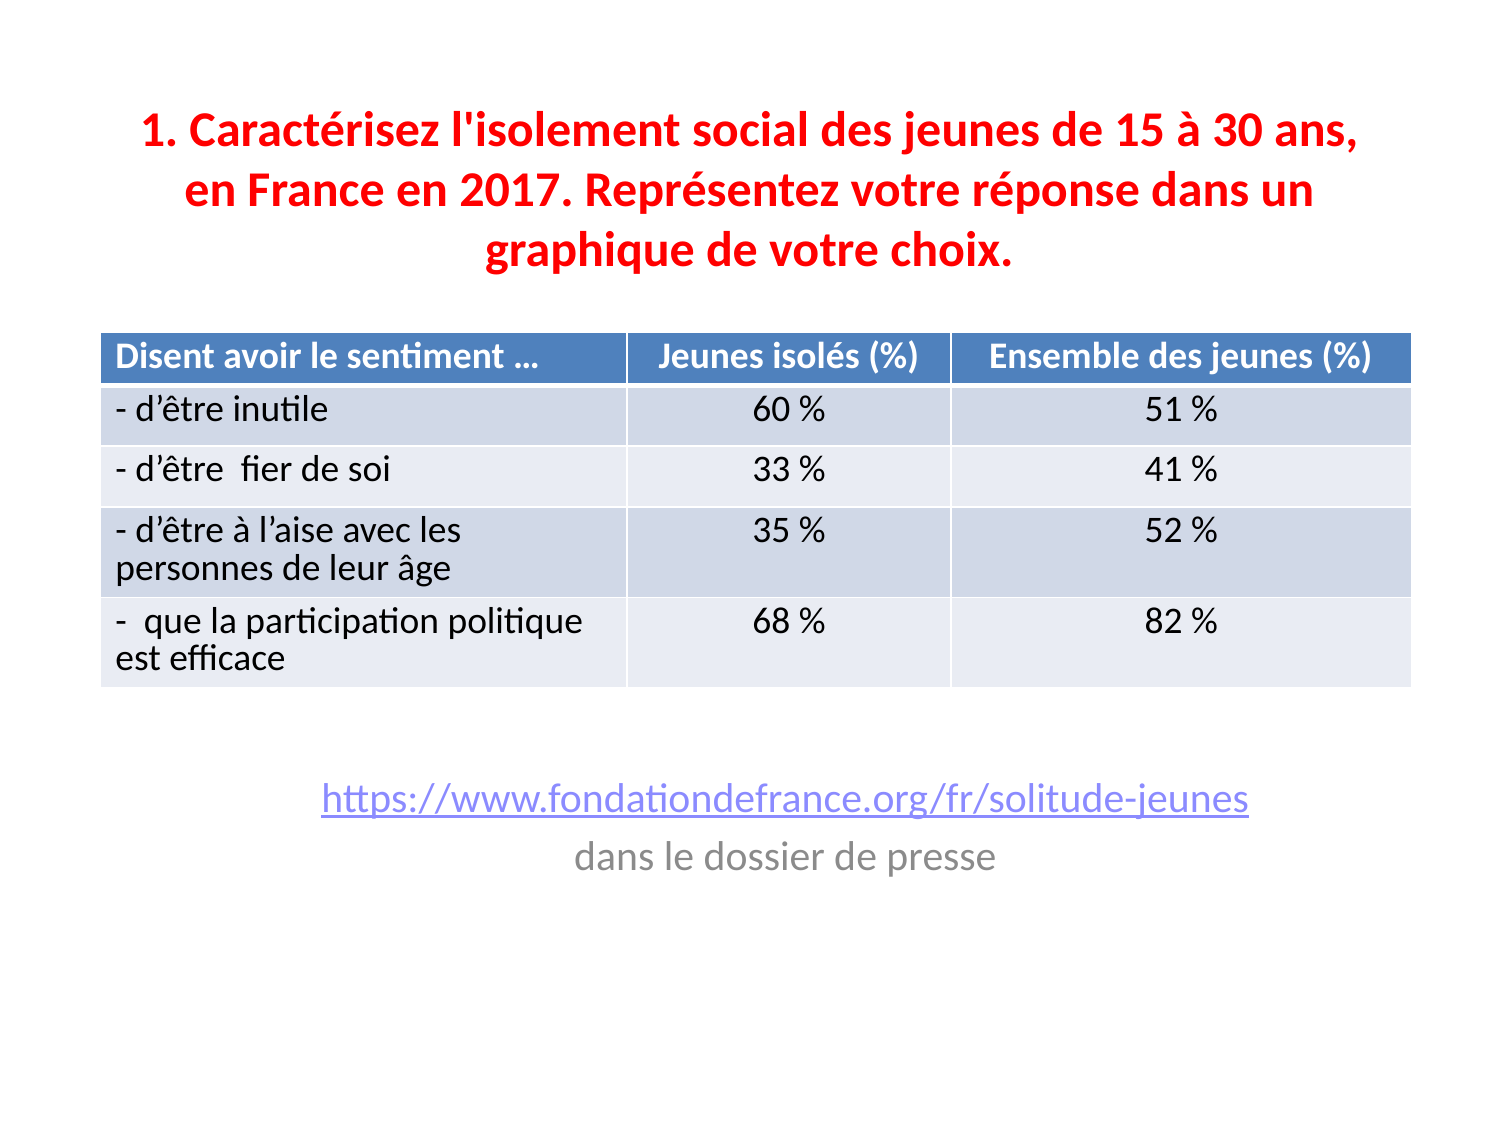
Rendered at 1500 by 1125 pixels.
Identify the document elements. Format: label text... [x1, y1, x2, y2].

table_cell 35 % [628, 508, 950, 597]
table_cell 52 % [952, 508, 1411, 597]
table_cell - d’être à l’aise avec les personnes de leur âge [101, 508, 626, 597]
table_cell 41 % [952, 447, 1411, 506]
table_cell 51 % [952, 388, 1411, 445]
subtitle https://www.fondationdefrance.org/fr/solitude-jeunes dans le dossier de presse [112, 763, 1459, 905]
table_header Ensemble des jeunes (%) [952, 333, 1411, 383]
table_cell - d’être fier de soi [101, 447, 626, 506]
table_cell 60 % [628, 388, 950, 445]
table_header Disent avoir le sentiment … [101, 333, 626, 383]
title 1. Caractérisez l'isolement social des jeunes de 15 à 30 ans, en France en 2017. Représentez votre réponse dans un graphique de votre choix. [112, 66, 1388, 308]
table_cell 33 % [628, 447, 950, 506]
table_cell - d’être inutile [101, 388, 626, 445]
table_header Jeunes isolés (%) [628, 333, 950, 383]
table_cell - que la participation politique est efficace [101, 598, 626, 687]
table_cell 68 % [628, 598, 950, 687]
table_cell 82 % [952, 598, 1411, 687]
